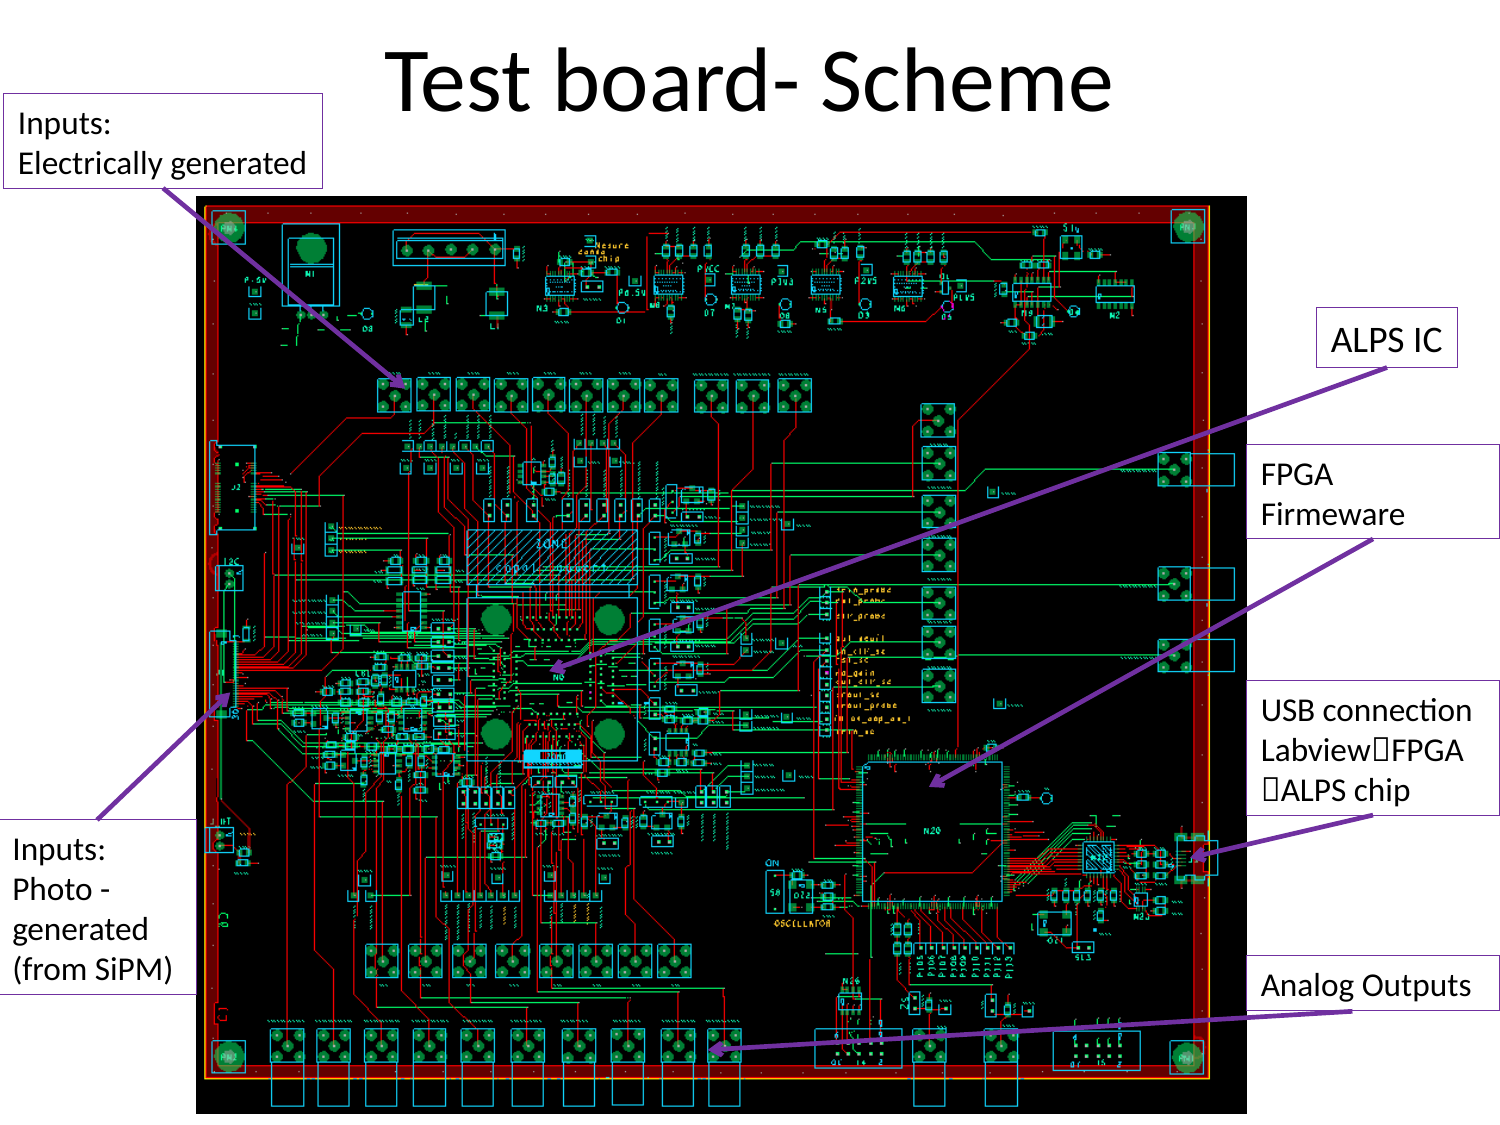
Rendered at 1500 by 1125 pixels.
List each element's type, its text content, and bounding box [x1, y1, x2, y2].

text_box Inputs: Photo -generated (from SiPM) [0, 819, 191, 995]
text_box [707, 1011, 1353, 1051]
text_box Inputs: Electrically generated [3, 93, 323, 189]
text_box Test board- Scheme [74, 0, 1425, 149]
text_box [1189, 816, 1374, 858]
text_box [548, 368, 1388, 672]
text_box USB connection LabviewFPGA ALPS chip [1251, 680, 1500, 816]
text_box ALPS IC [1316, 307, 1458, 368]
picture [196, 195, 1247, 1114]
text_box FPGA Firmeware [1393, 444, 1500, 539]
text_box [928, 679, 1374, 788]
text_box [162, 189, 406, 389]
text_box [96, 692, 231, 821]
text_box Analog Outputs [1251, 955, 1500, 1011]
